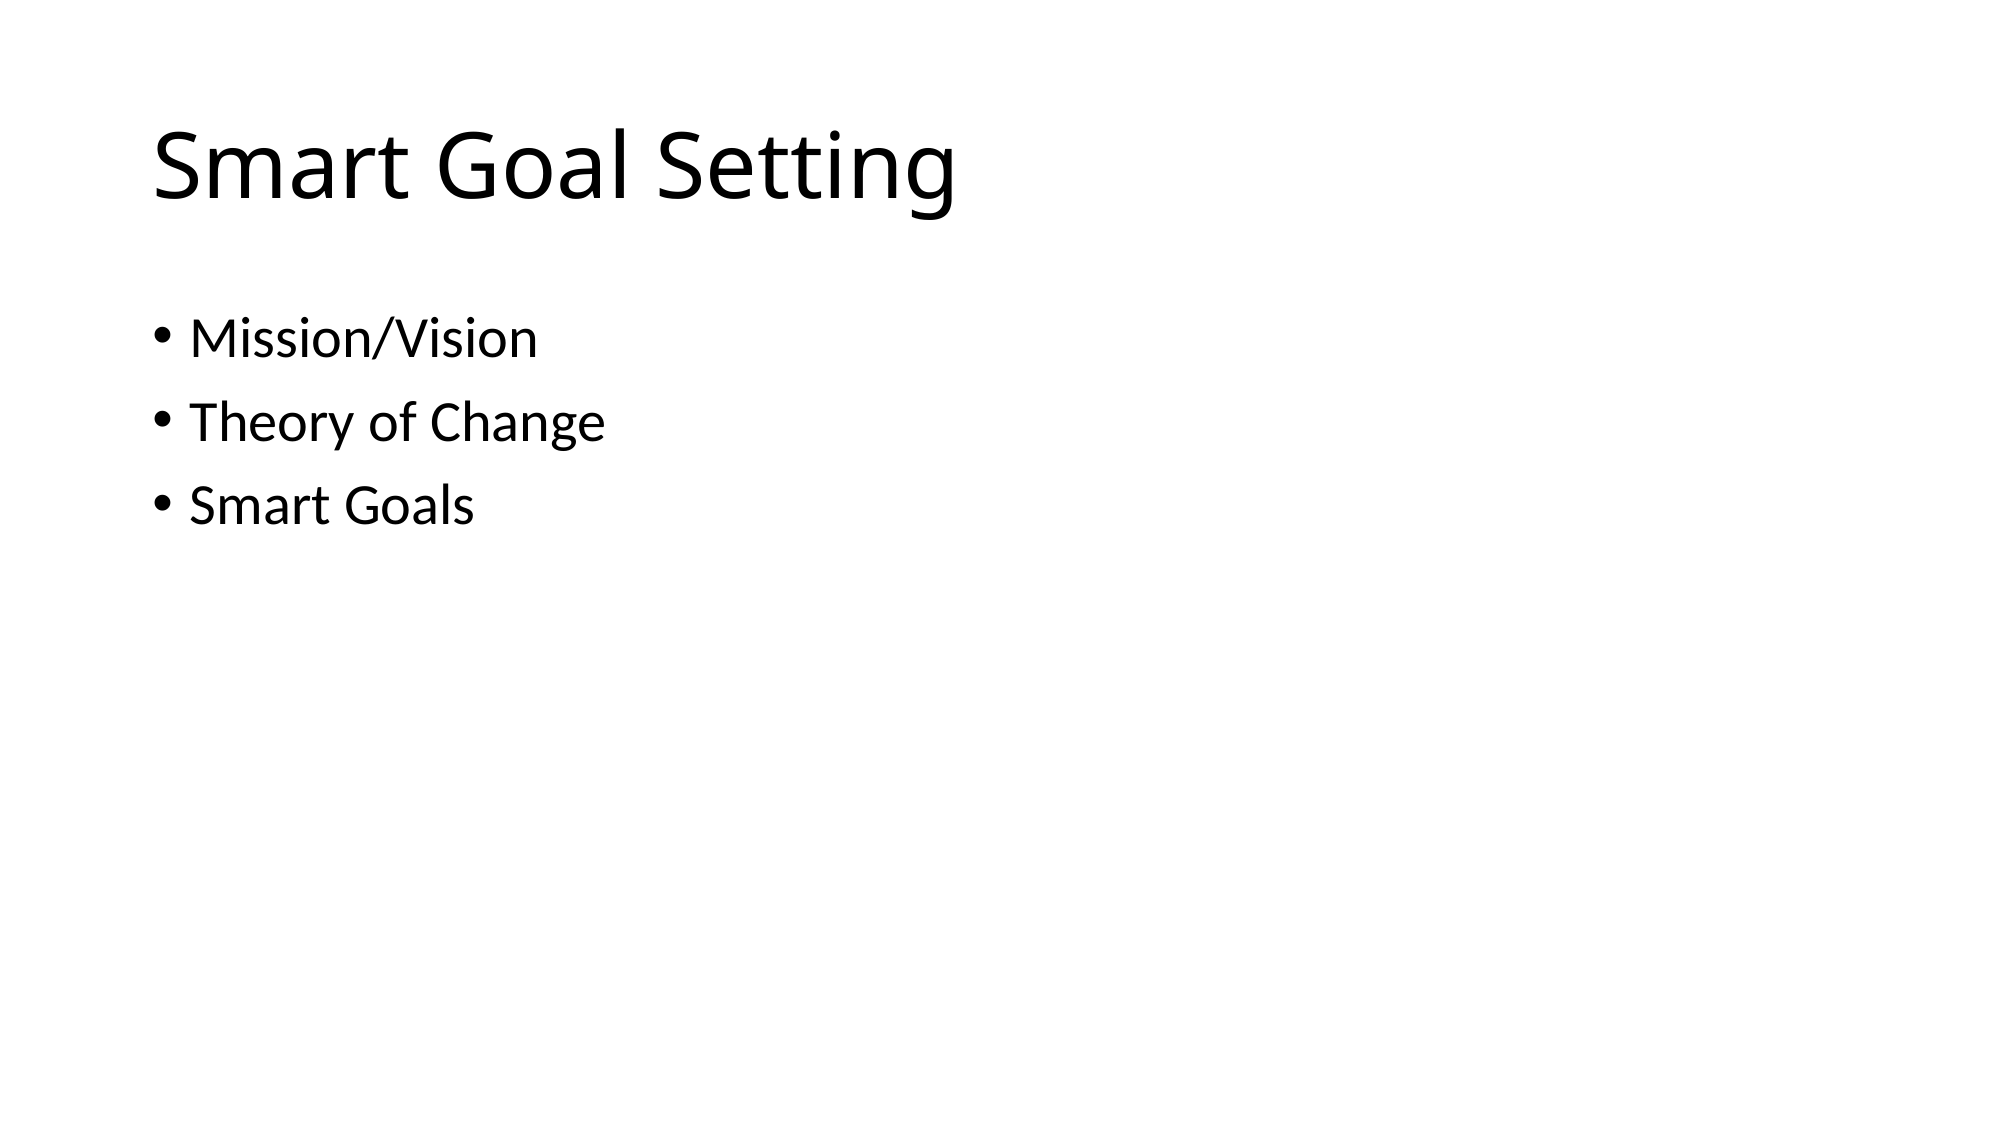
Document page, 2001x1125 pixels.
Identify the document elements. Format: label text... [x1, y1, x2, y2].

title Smart Goal Setting [137, 59, 1863, 278]
list Mission/Vision Theory of Change Smart Goals [137, 299, 1863, 1014]
